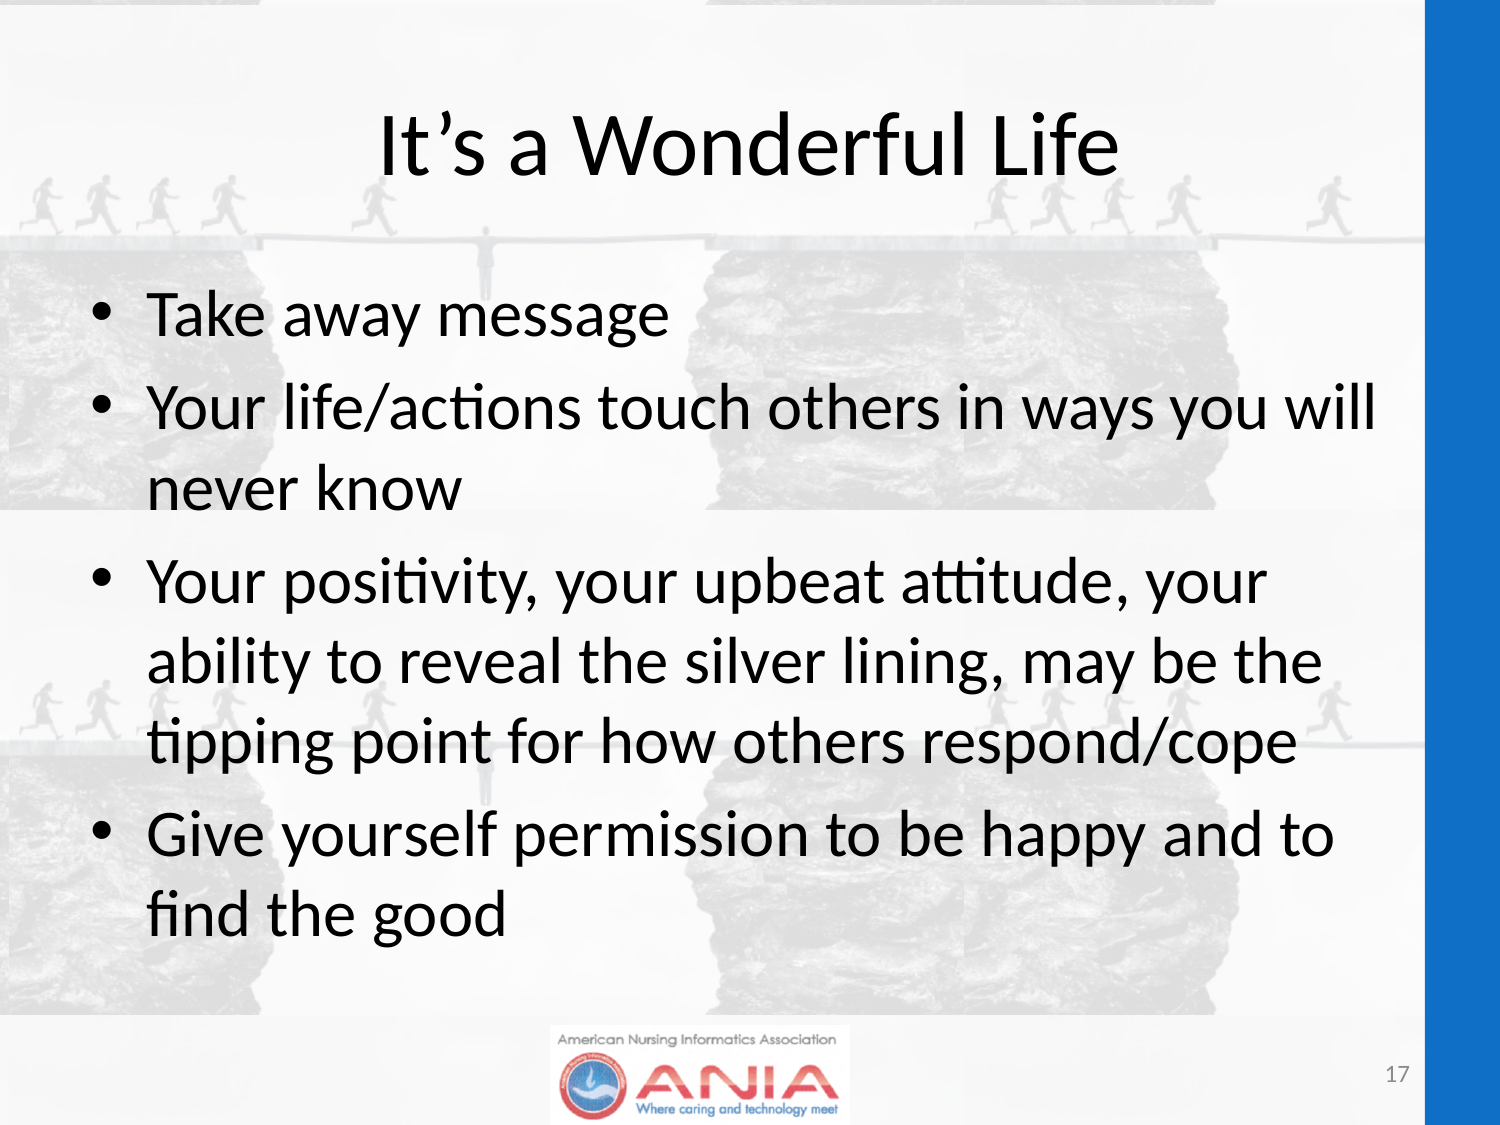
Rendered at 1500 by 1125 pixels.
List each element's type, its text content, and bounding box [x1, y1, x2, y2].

slide_number 17 [1074, 1042, 1425, 1103]
title It’s a Wonderful Life [75, 45, 1425, 233]
picture [550, 1025, 850, 1125]
list Take away message Your life/actions touch others in ways you will never know Your positivity, your upbeat attitude, your ability to reveal the silver lining, may be the tipping point for how others respond/cope Give yourself permission to be happy and to find the good [75, 262, 1425, 1005]
